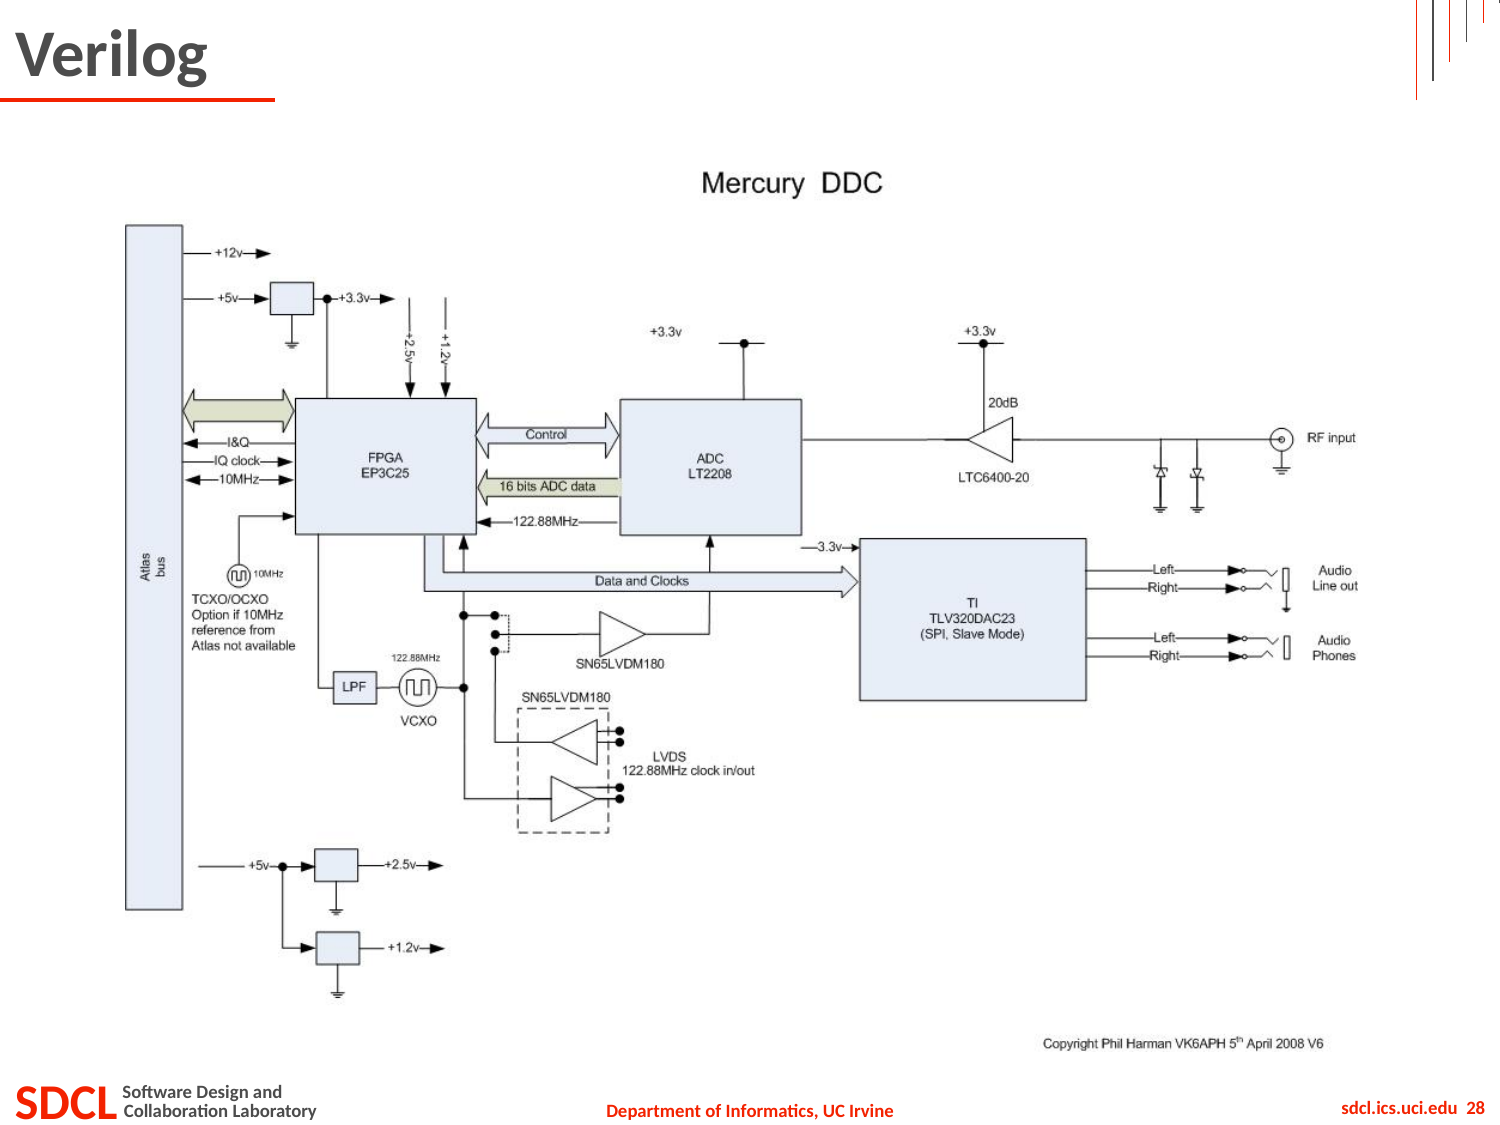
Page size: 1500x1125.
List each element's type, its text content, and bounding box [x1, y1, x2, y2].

picture [124, 162, 1359, 1052]
title Verilog [0, 0, 1350, 100]
